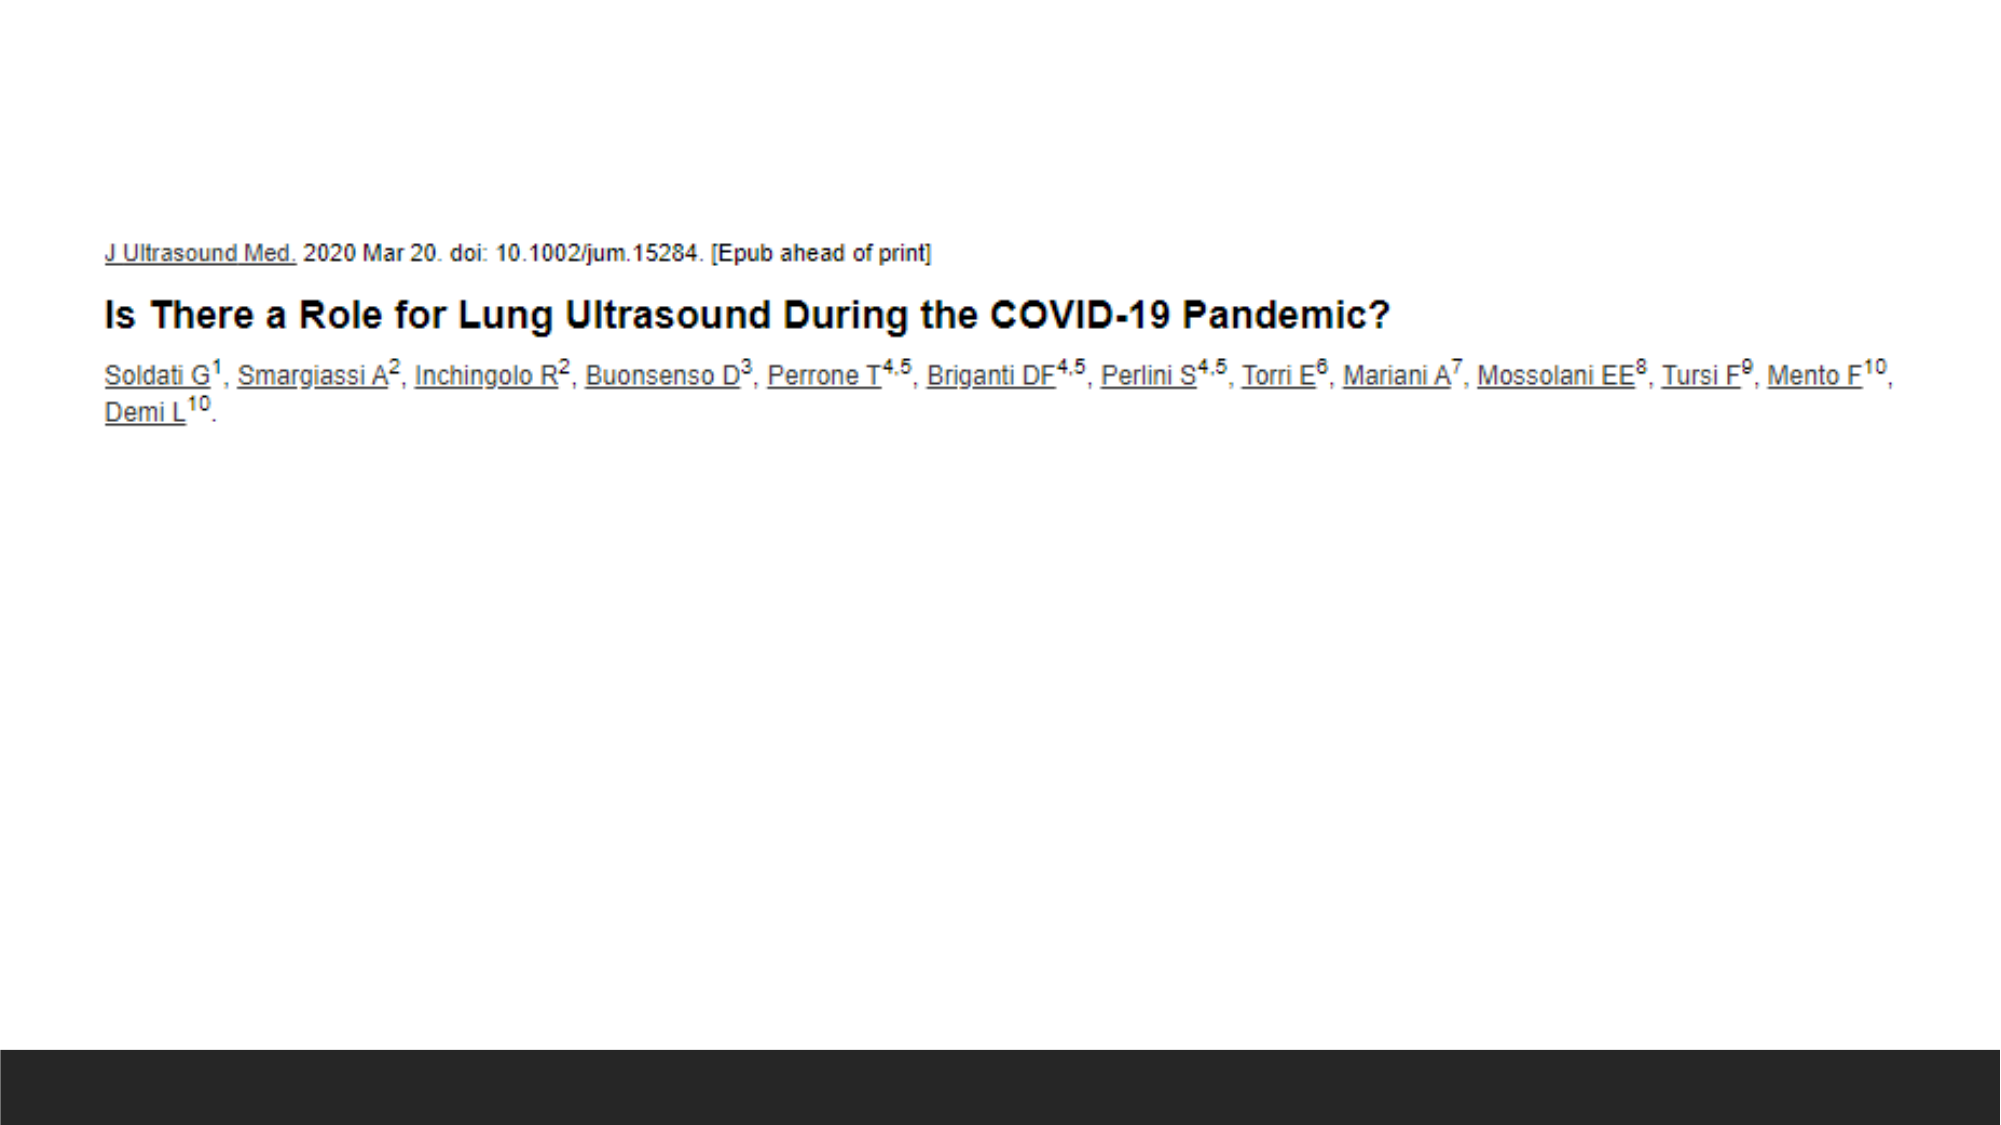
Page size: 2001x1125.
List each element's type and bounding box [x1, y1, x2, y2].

picture [94, 239, 1906, 435]
